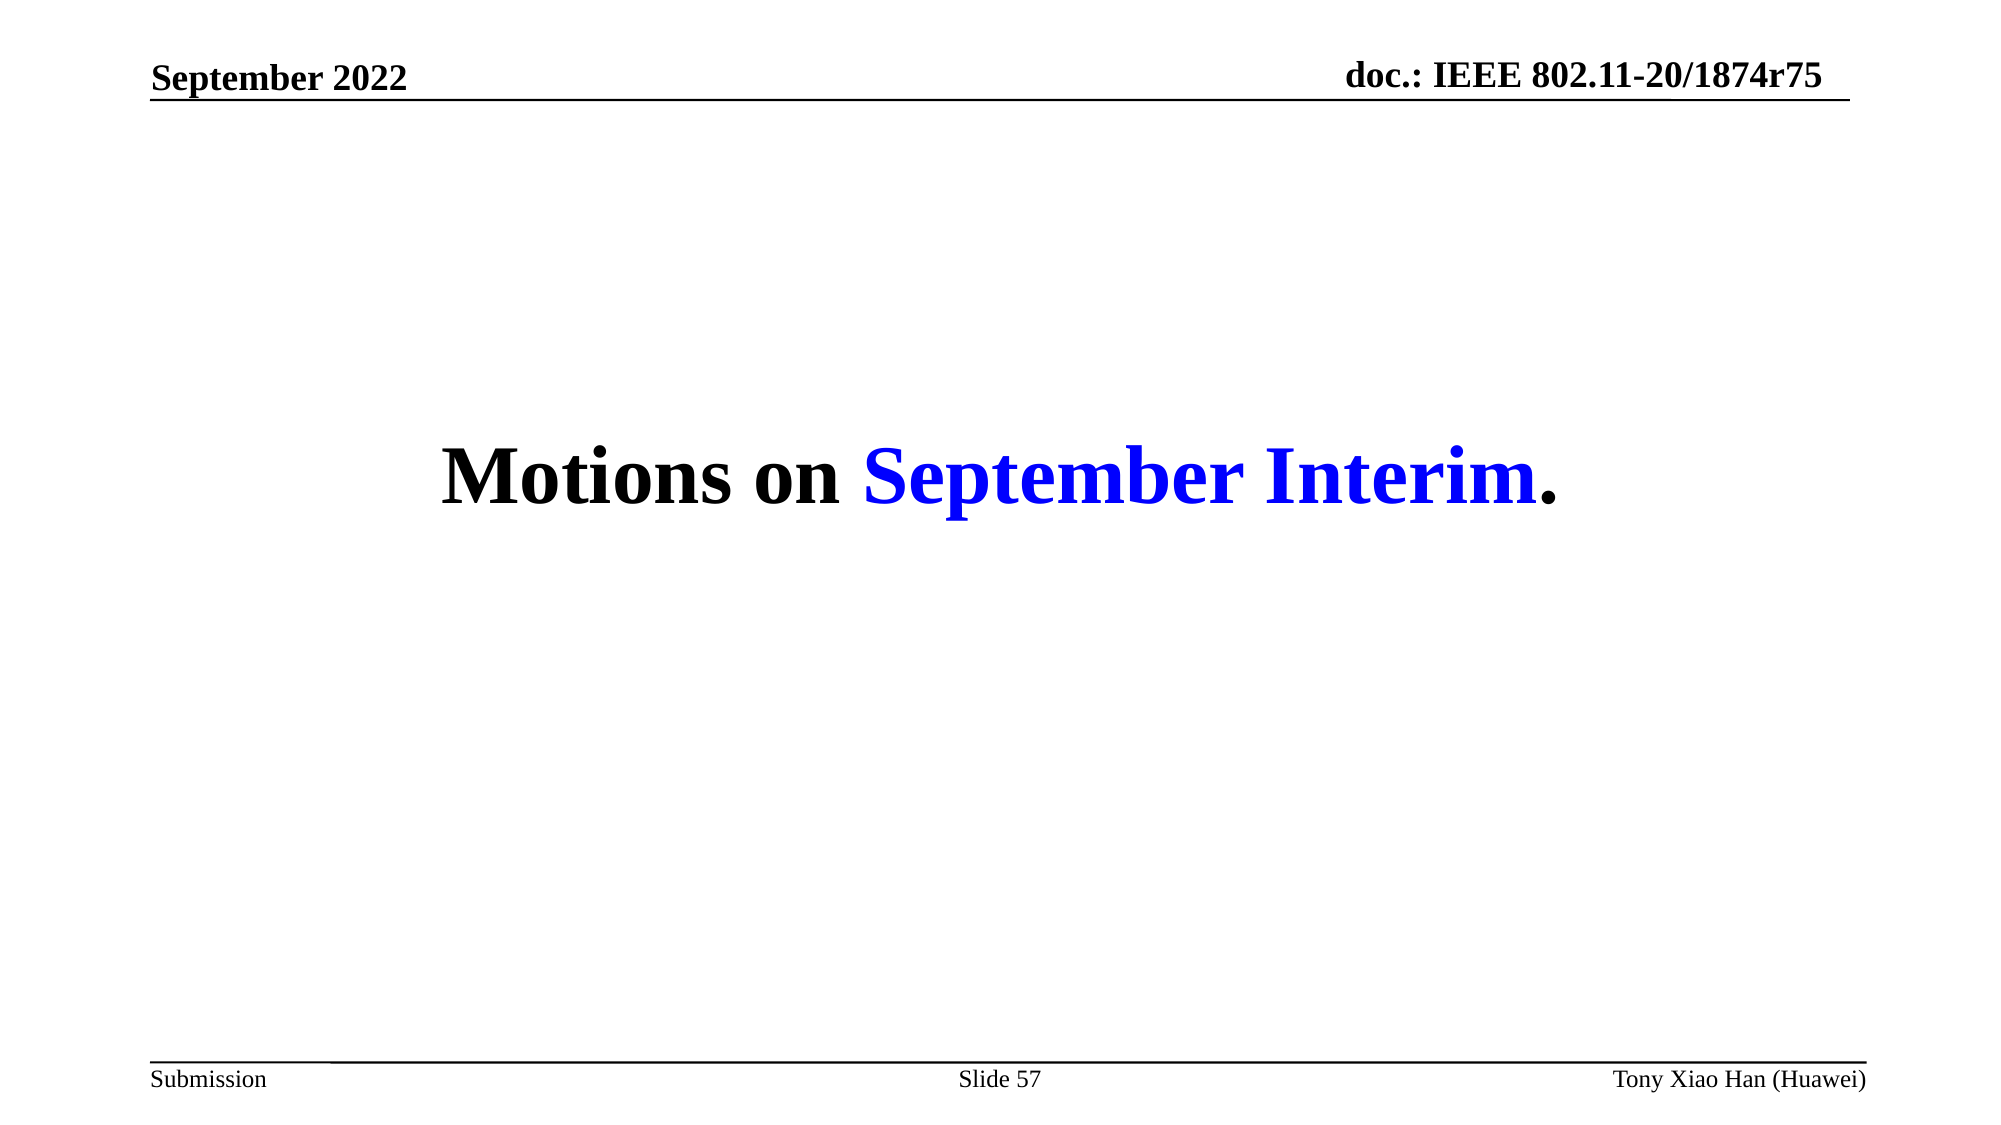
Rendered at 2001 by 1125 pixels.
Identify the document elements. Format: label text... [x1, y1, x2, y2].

text_box Motions on September Interim. [362, 412, 1638, 950]
